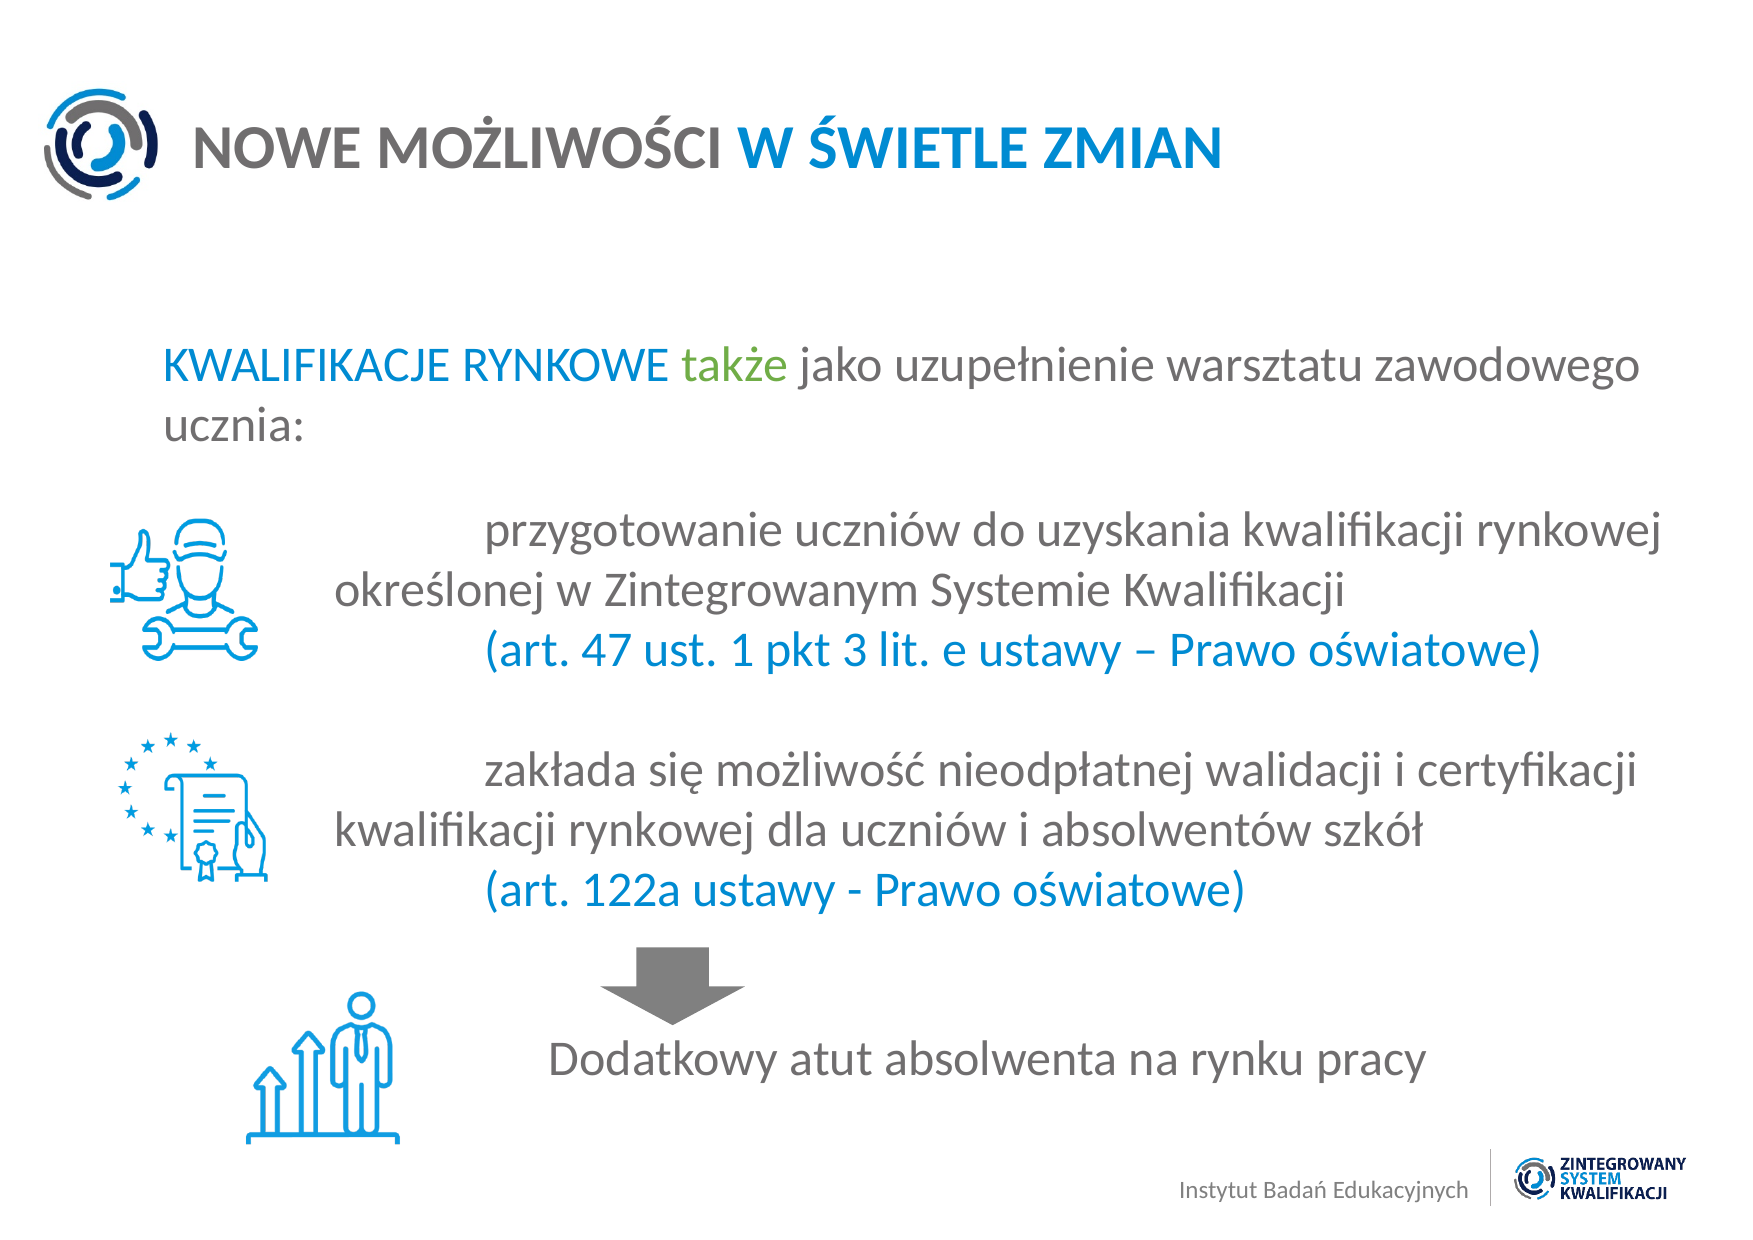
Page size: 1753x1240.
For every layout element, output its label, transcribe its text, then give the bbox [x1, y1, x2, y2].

picture [1509, 1148, 1691, 1207]
text_box NOWE MOŻLIWOŚCI W ŚWIETLE ZMIAN [192, 94, 1676, 271]
picture [111, 724, 274, 888]
text_box KWALIFIKACJE RYNKOWE także jako uzupełnienie warsztatu zawodowego ucznia: przygotowanie uczniów do uzyskania kwalifikacji rynkowej określonej w Zintegrowanym Systemie Kwalifikacji (art. 47 ust. 1 pkt 3 lit. e ustawy – Prawo oświatowe) zakłada się możliwość nieodpłatnej walidacji i certyfikacji kwalifikacji rynkowej dla uczniów i absolwentów szkół (art. 122a ustawy - Prawo oświatowe) [163, 271, 1697, 948]
text_box Dodatkowy atut absolwenta na rynku pracy [487, 1025, 1489, 1149]
text_box [600, 947, 745, 1025]
picture [103, 509, 266, 672]
picture [38, 81, 164, 206]
picture [241, 986, 405, 1149]
